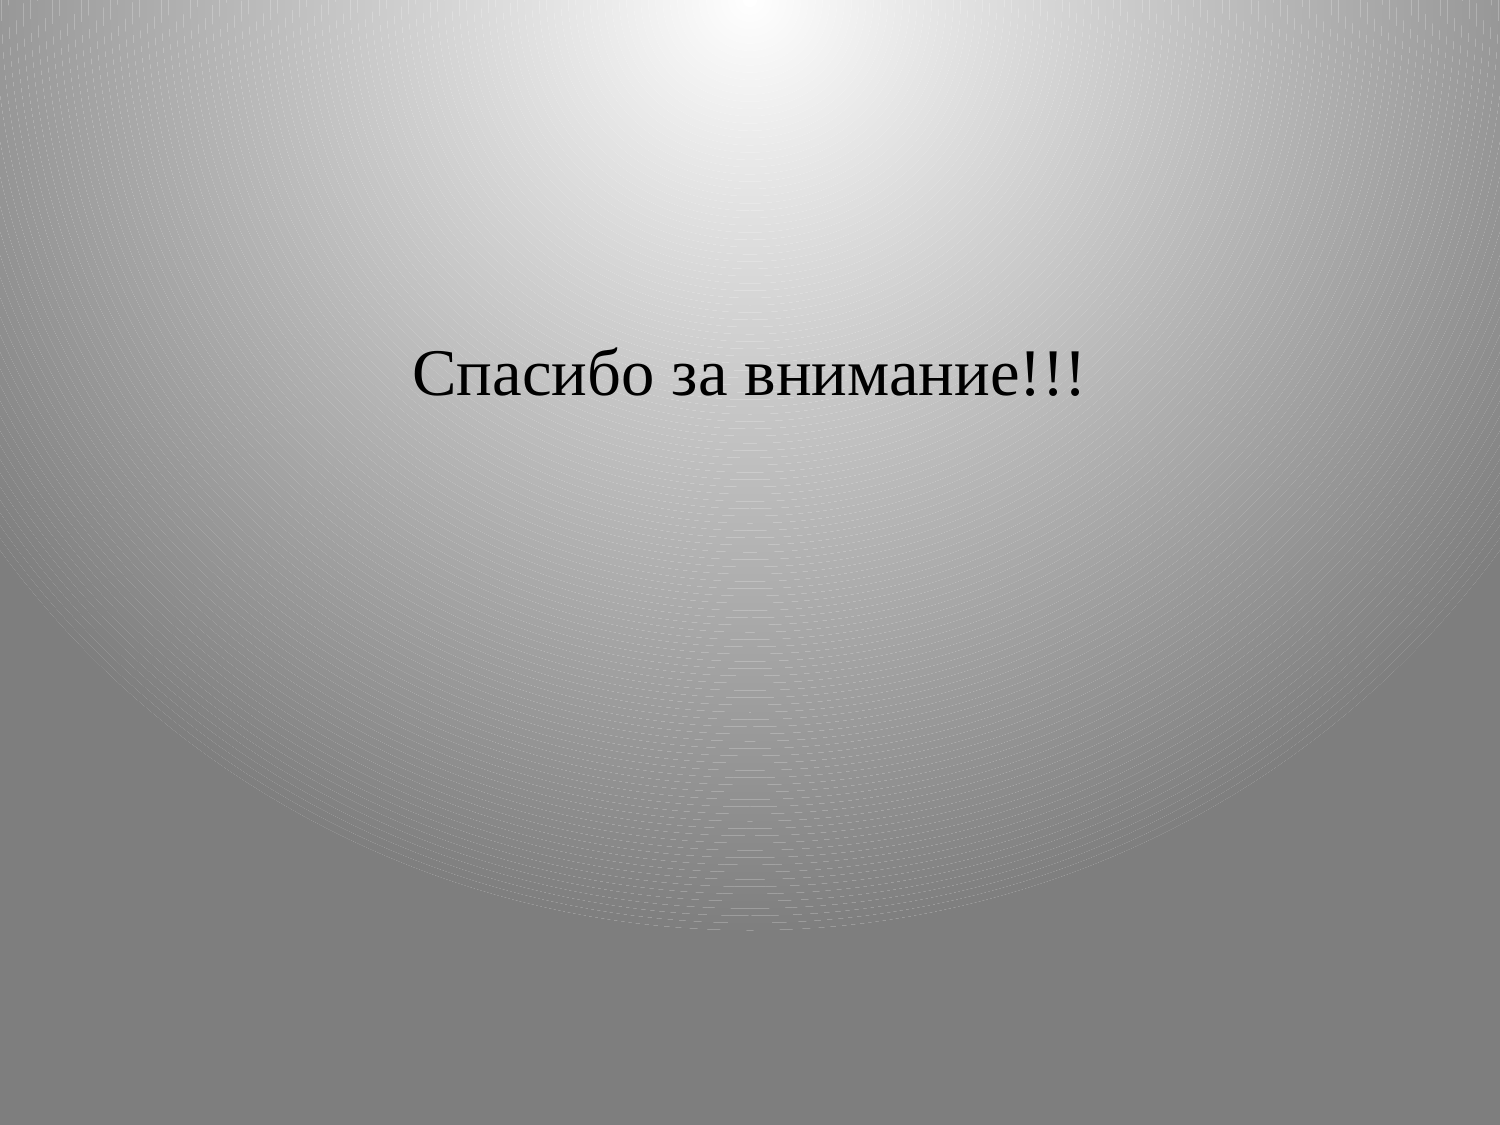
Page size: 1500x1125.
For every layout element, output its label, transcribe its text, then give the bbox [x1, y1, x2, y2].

title Спасибо за внимание!!! [75, 45, 1425, 692]
